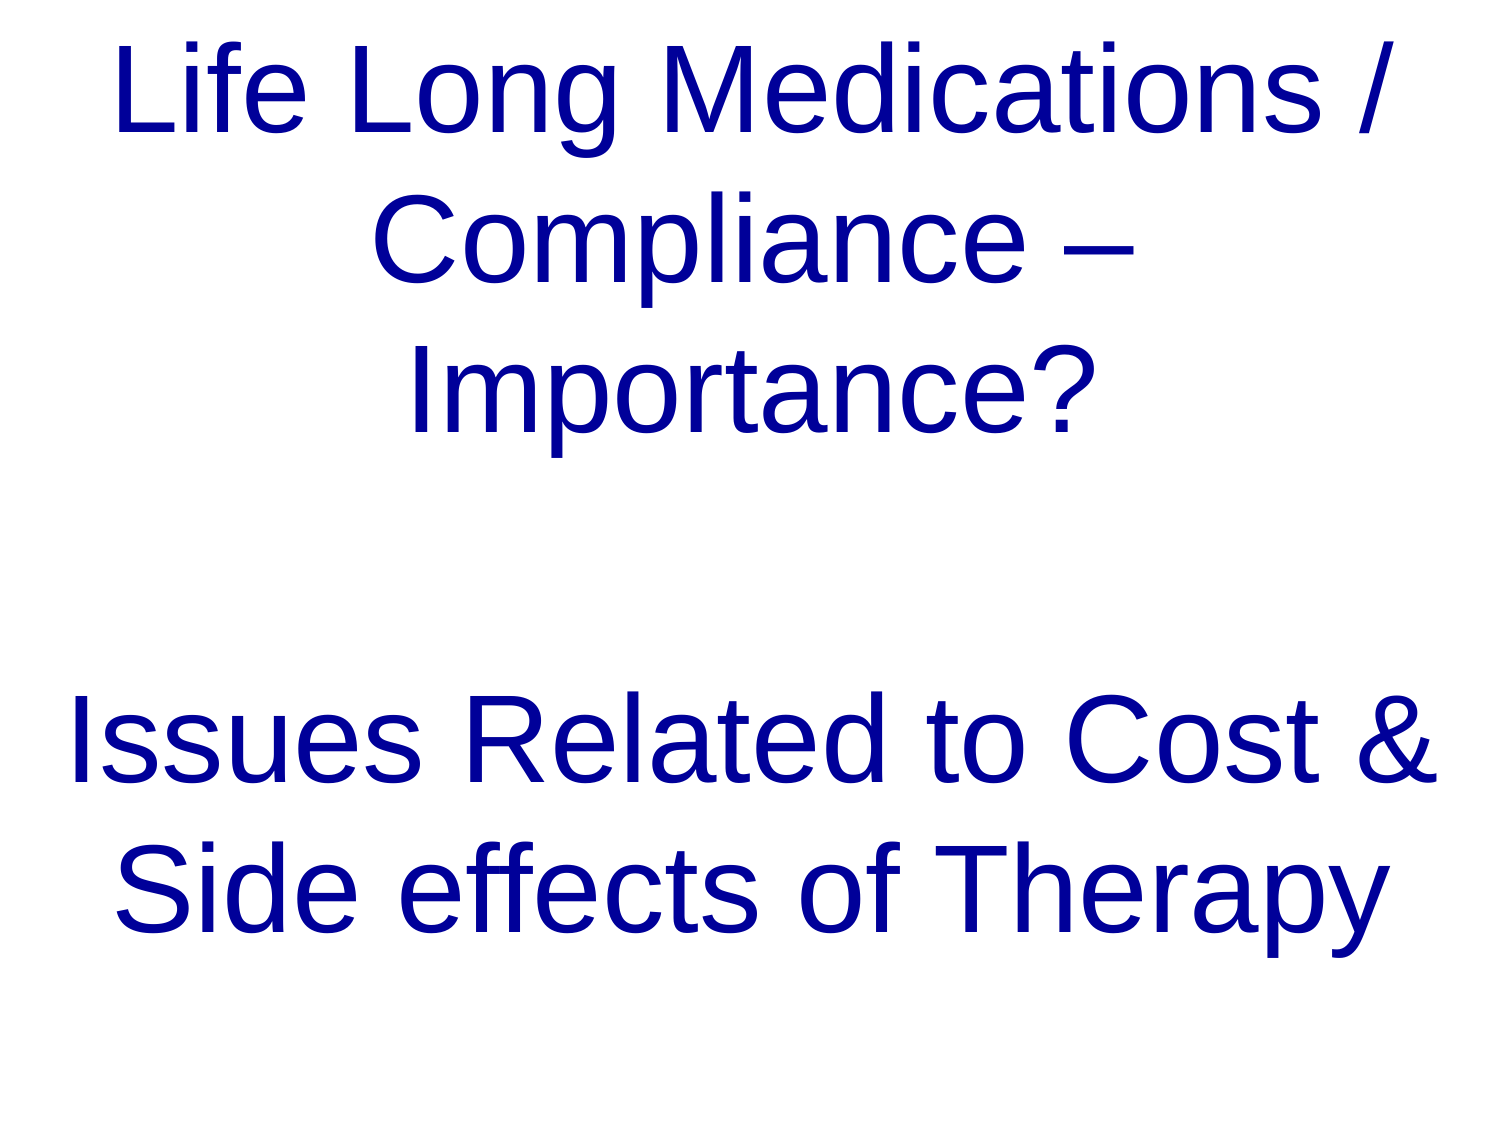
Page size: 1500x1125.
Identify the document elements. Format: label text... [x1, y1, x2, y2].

list Life Long Medications / Compliance – Importance? Issues Related to Cost & Side effects of Therapy [4, 0, 1500, 1088]
